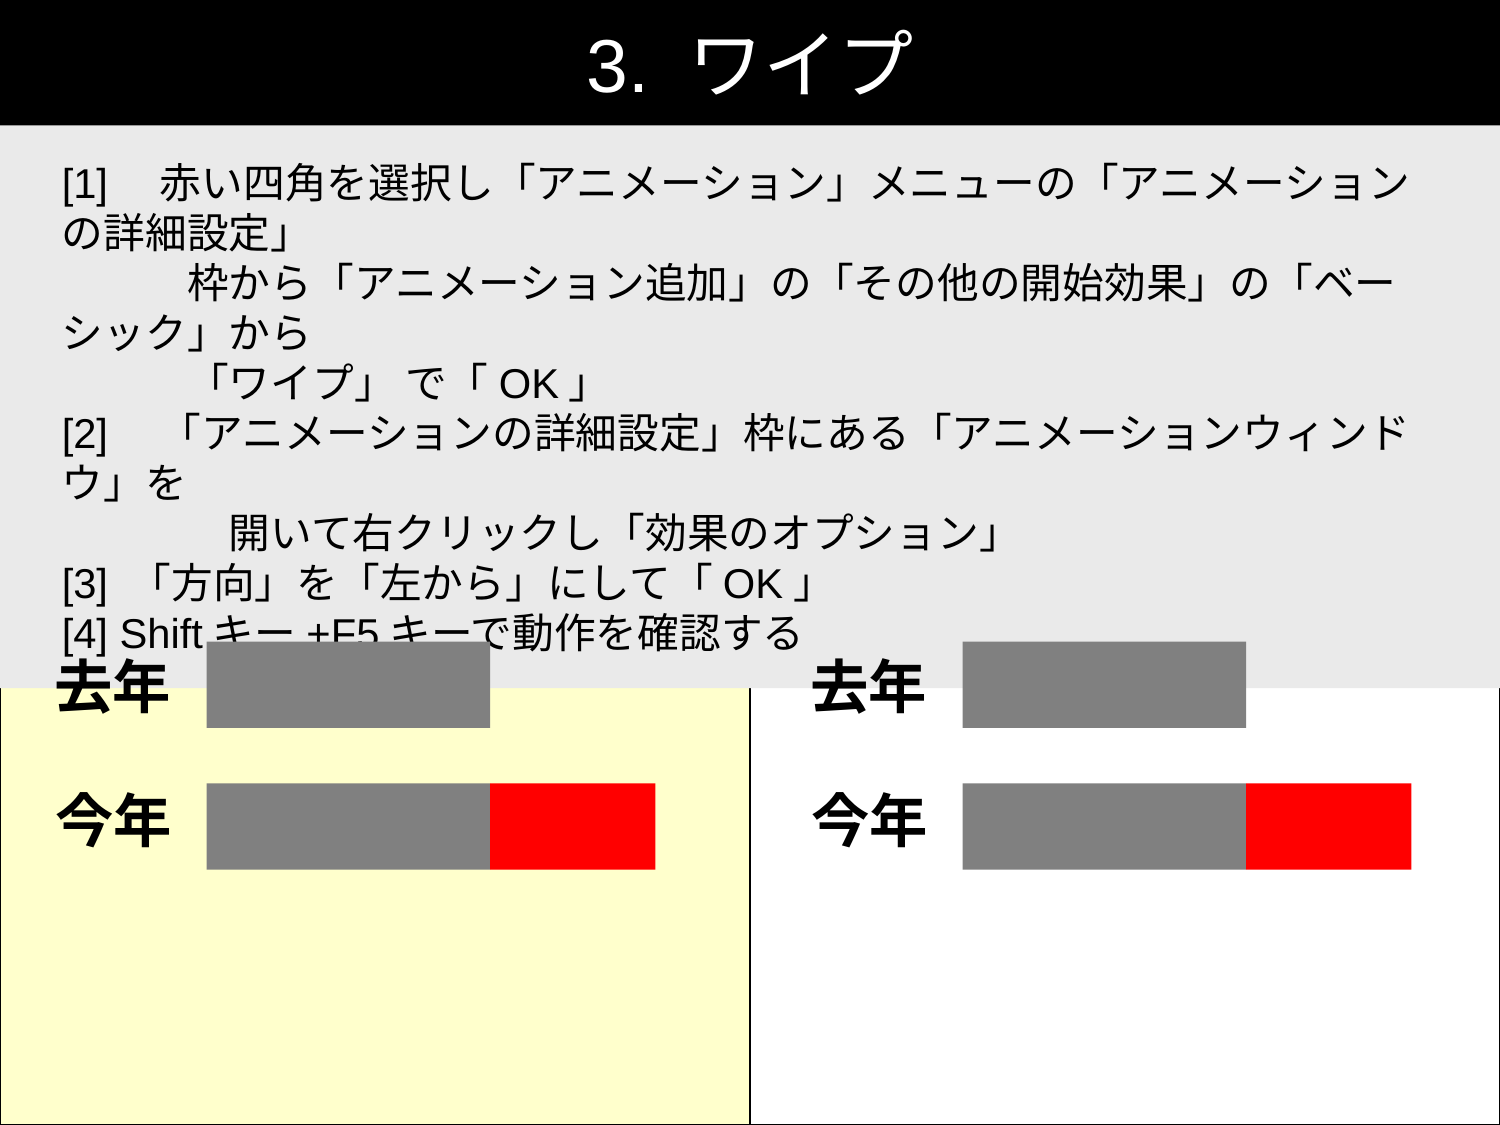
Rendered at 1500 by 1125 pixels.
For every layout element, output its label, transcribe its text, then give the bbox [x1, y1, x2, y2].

text_box [490, 783, 656, 870]
text_box [1] 赤い四角を選択し「アニメーション」メニューの「アニメーションの詳細設定」 枠から「アニメーション追加」の「その他の開始効果」の「ベーシック」から 「ワイプ」 で「OK」 [2] 「アニメーションの詳細設定」枠にある「アニメーションウィンドウ」を 開いて右クリックし「効果のオプション」 [3] 「方向」を「左から」にして「OK」 [4] Shiftキー+F5キーで動作を確認する [0, 125, 1500, 689]
text_box [962, 783, 1246, 870]
text_box 今年 [36, 775, 191, 862]
text_box 去年 [35, 641, 189, 728]
text_box [1246, 783, 1412, 870]
text_box 3. ワイプ [0, 0, 1500, 125]
text_box [206, 641, 491, 728]
text_box 今年 [792, 775, 947, 862]
text_box [962, 641, 1247, 728]
text_box [206, 783, 490, 870]
text_box 去年 [791, 641, 946, 728]
